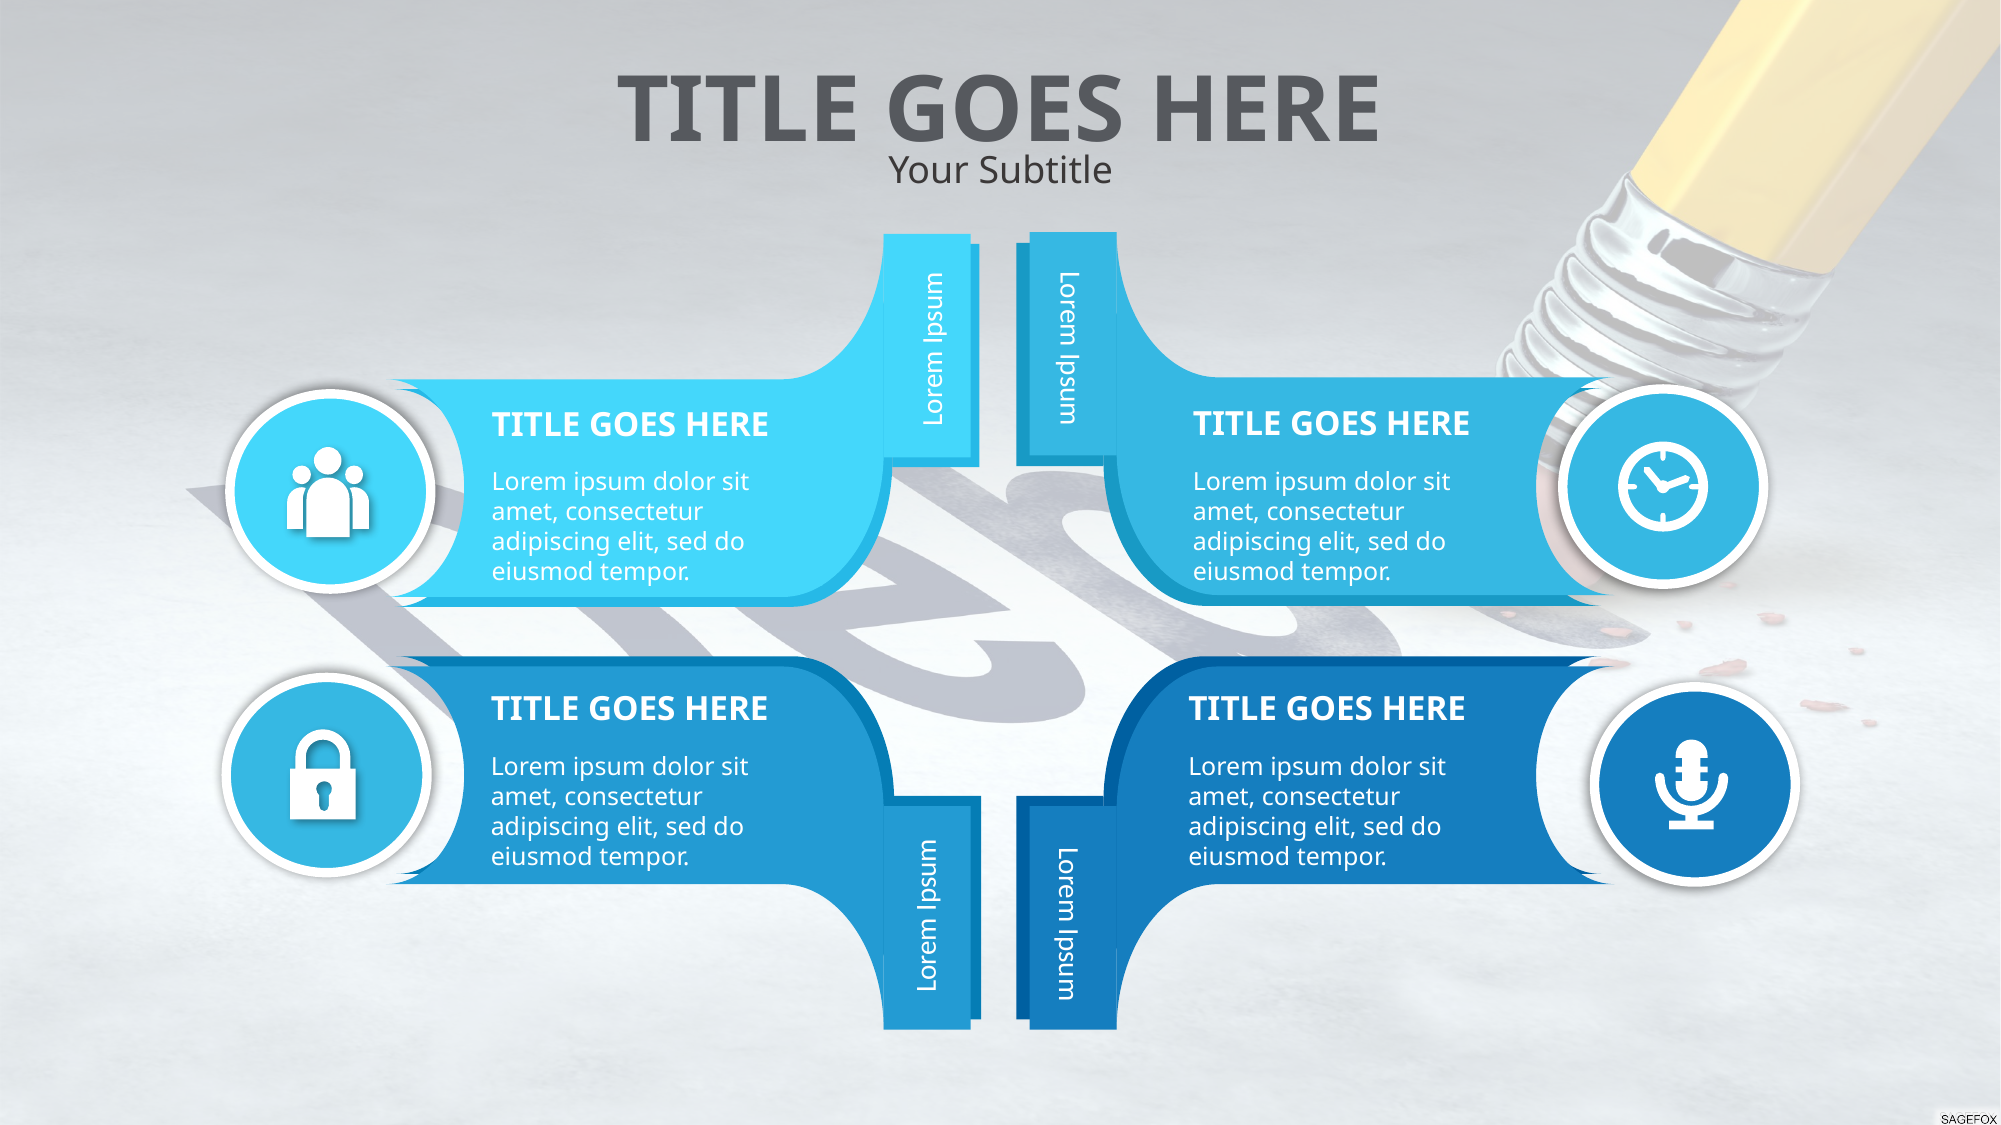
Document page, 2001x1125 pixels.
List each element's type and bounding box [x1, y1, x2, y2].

text_box [1615, 388, 1764, 585]
text_box [349, 487, 369, 529]
text_box [396, 656, 982, 1020]
text_box [385, 233, 971, 597]
text_box [292, 465, 311, 485]
text_box [229, 393, 385, 590]
text_box [1016, 656, 1602, 1020]
text_box [1618, 441, 1709, 532]
text_box [226, 677, 385, 873]
picture [1938, 1114, 1999, 1125]
text_box [313, 447, 342, 475]
text_box [1655, 739, 1729, 830]
text_box [1615, 686, 1796, 883]
text_box [385, 666, 971, 1030]
text_box [1029, 231, 1615, 596]
text_box [394, 243, 980, 607]
text_box [1029, 666, 1615, 1030]
text_box [345, 465, 364, 485]
text_box [287, 487, 306, 529]
text_box [290, 729, 356, 820]
text_box [306, 477, 350, 538]
text_box [548, 42, 1452, 199]
text_box [1016, 242, 1602, 606]
